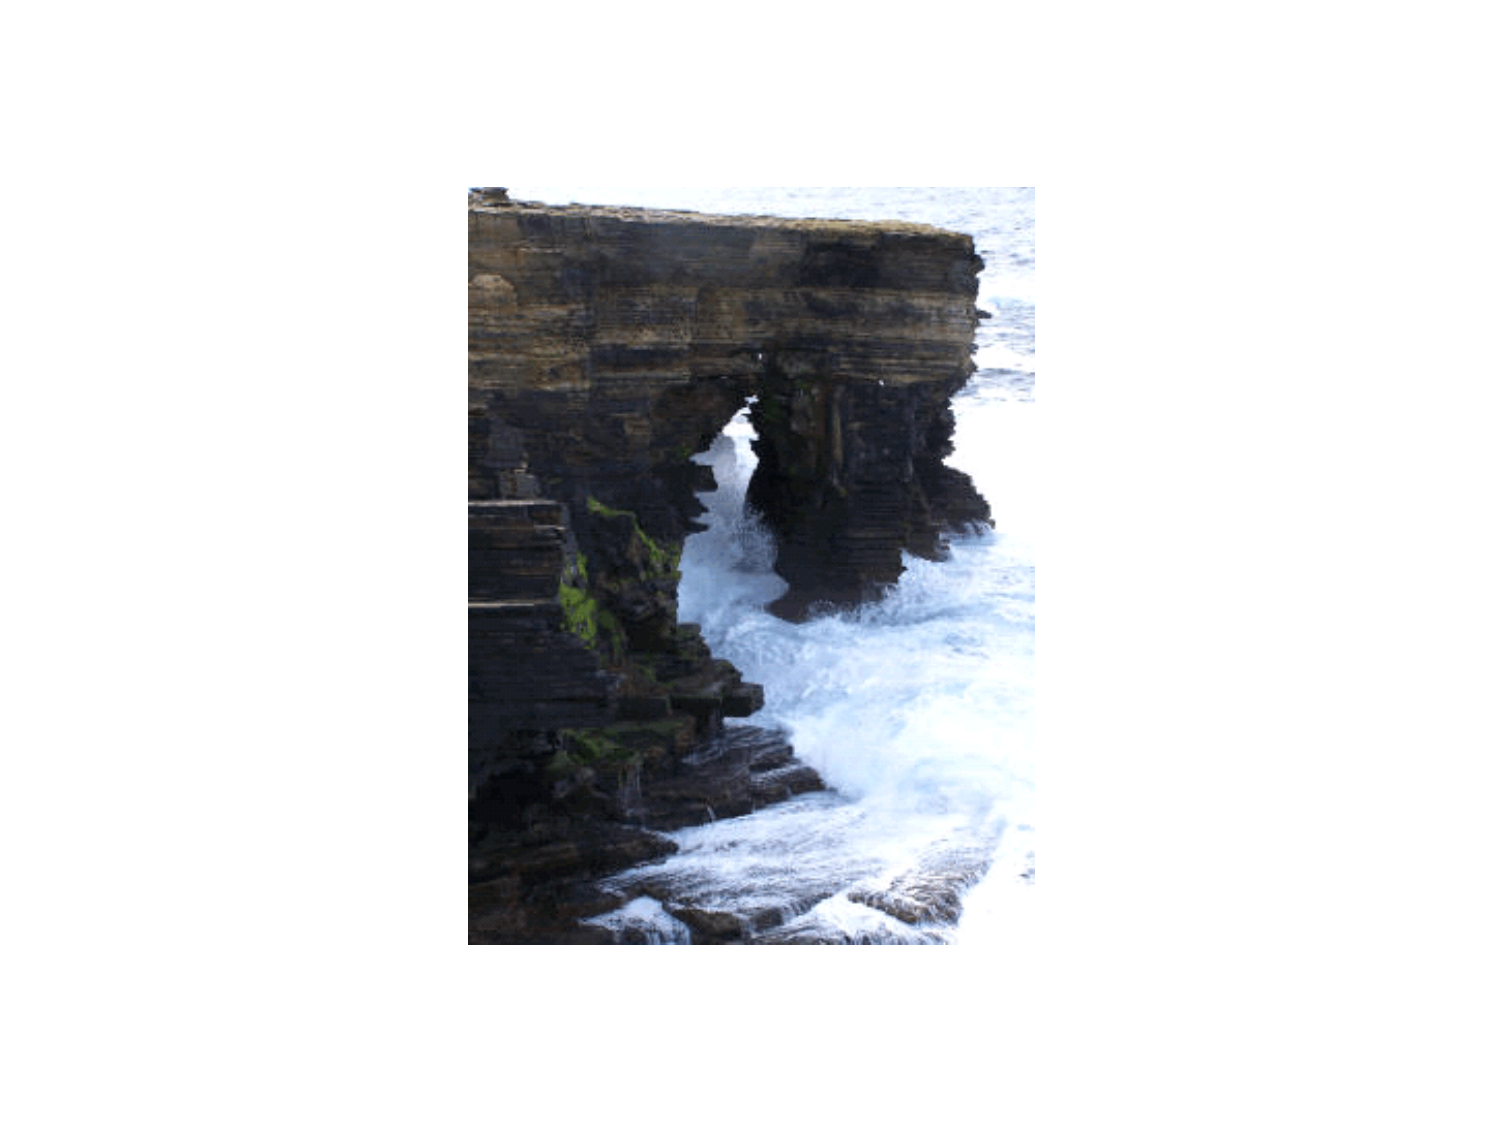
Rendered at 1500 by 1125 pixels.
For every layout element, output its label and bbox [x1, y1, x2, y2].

picture [468, 187, 1035, 946]
